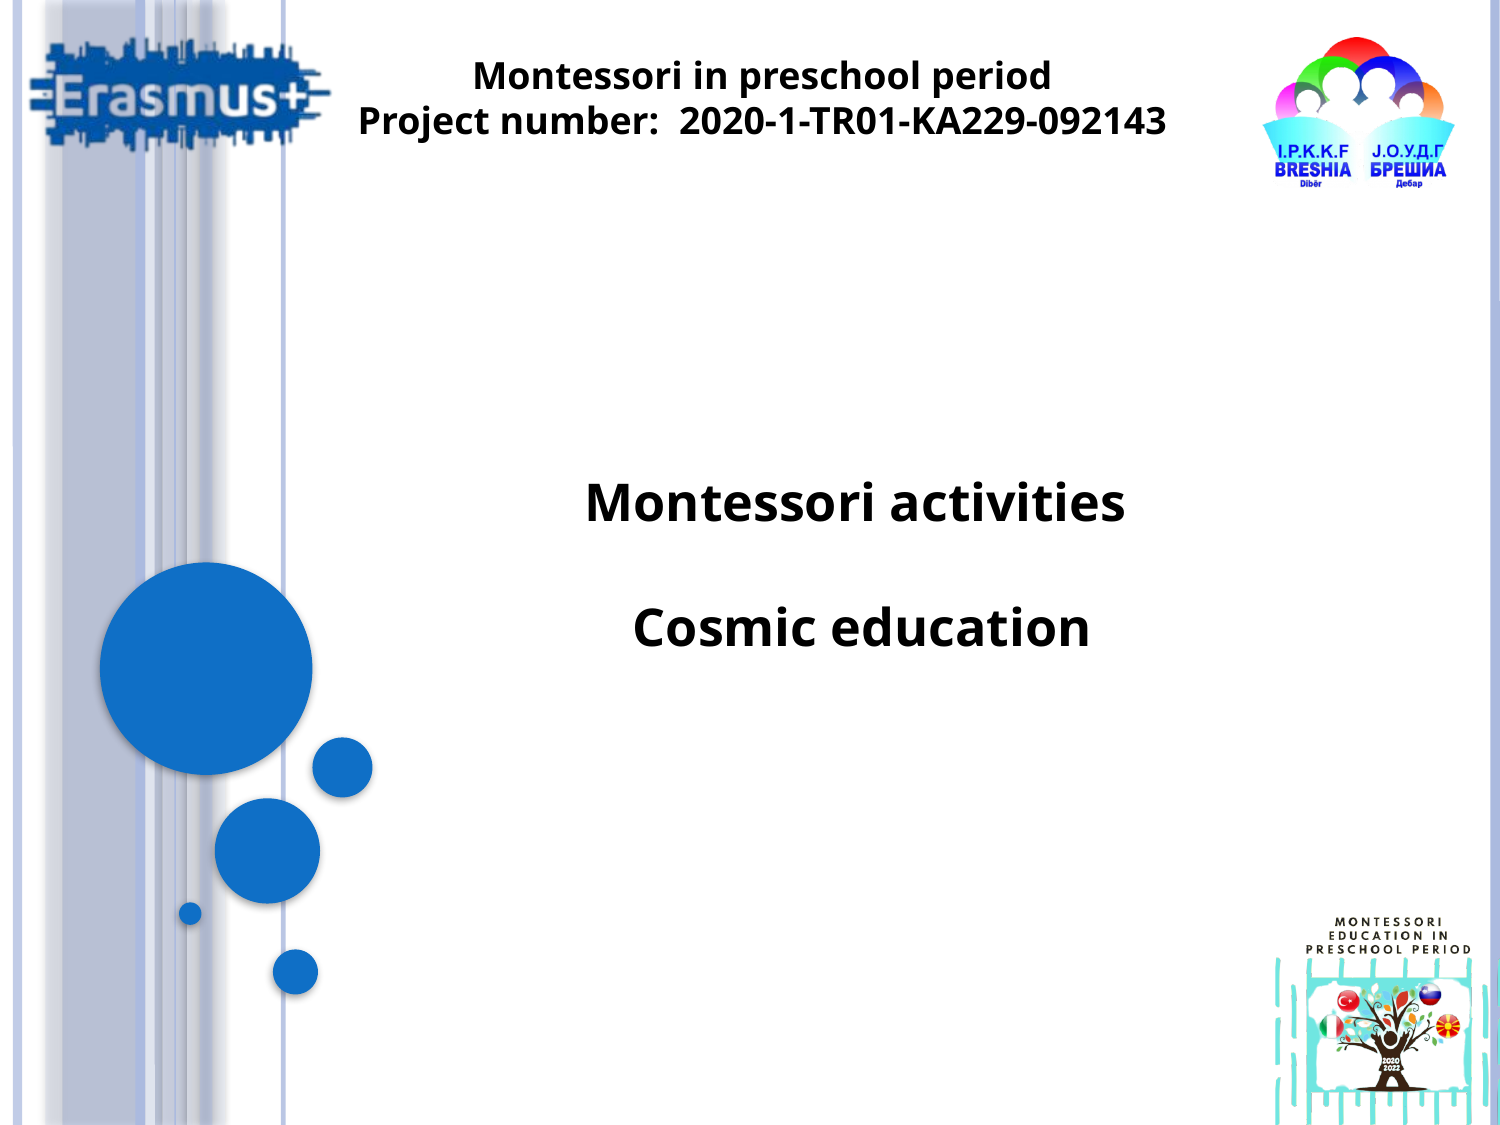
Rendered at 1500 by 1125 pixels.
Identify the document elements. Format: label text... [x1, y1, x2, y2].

picture [0, 0, 362, 201]
picture [1274, 911, 1500, 1125]
picture [1261, 36, 1456, 188]
text_box Montessori activities Cosmic education [299, 399, 1425, 665]
text_box Montessori in preschool period Project number: 2020-1-TR01-KA229-092143 [364, 0, 1463, 150]
